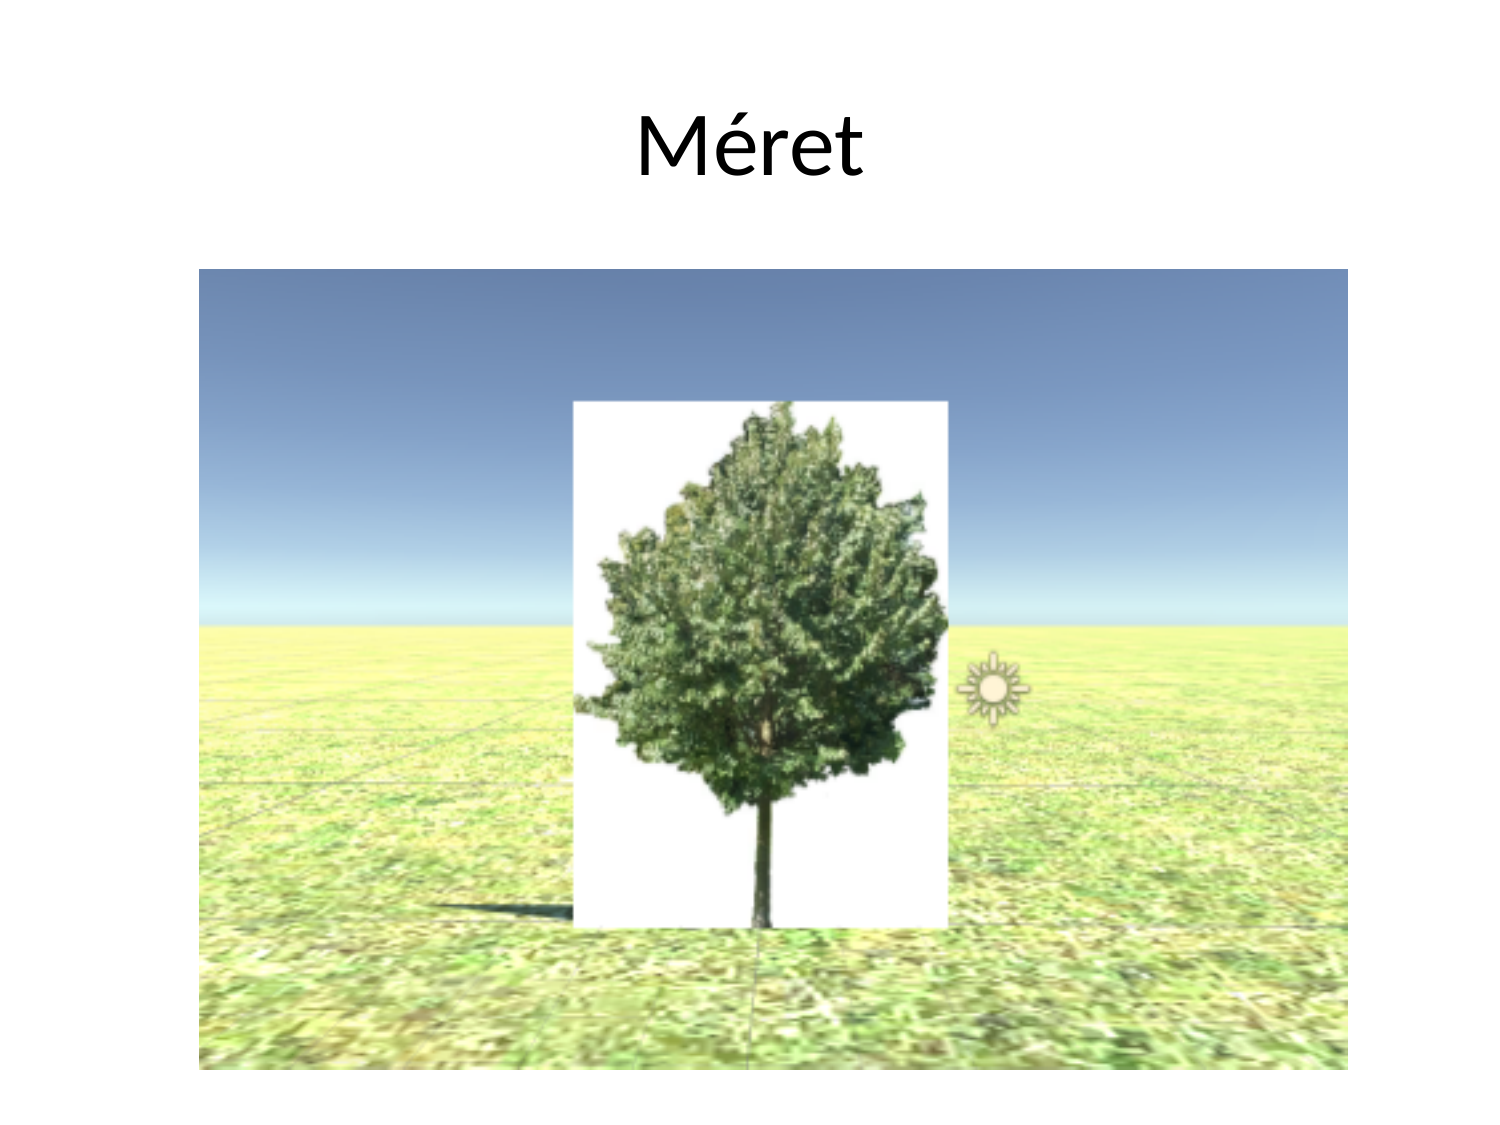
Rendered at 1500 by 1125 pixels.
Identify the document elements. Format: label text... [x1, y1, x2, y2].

title Méret [75, 45, 1425, 233]
picture [198, 269, 1348, 1070]
